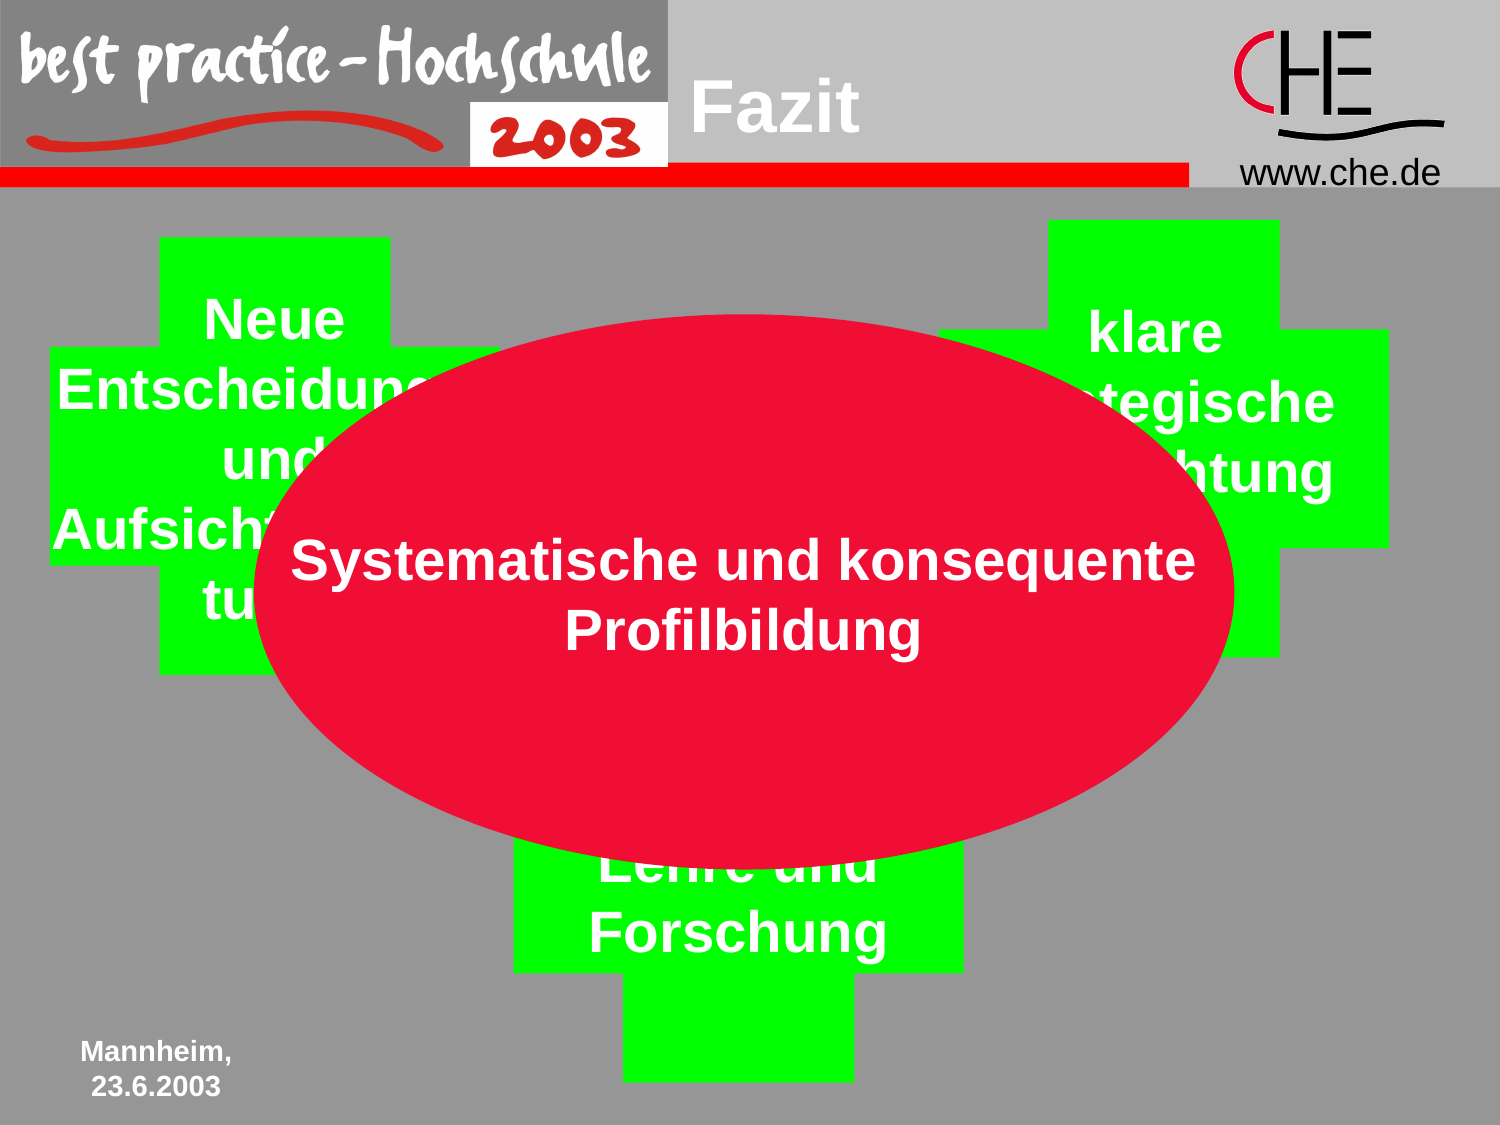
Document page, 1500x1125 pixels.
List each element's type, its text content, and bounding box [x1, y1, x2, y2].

text_box klare strategische Ausrichtung [938, 219, 1389, 658]
text_box Neue Entscheidungs- und Aufsichtsstrukt- turen [49, 237, 500, 675]
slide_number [0, 1025, 313, 1100]
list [0, 0, 668, 167]
text_box [1262, 24, 1475, 100]
text_box Qualitäts- orientierung in Lehre und Forschung [513, 838, 964, 1083]
text_box Fazit [674, 49, 1125, 155]
text_box Systematische und konsequente Profilbildung [253, 314, 1235, 870]
picture [1233, 27, 1446, 143]
